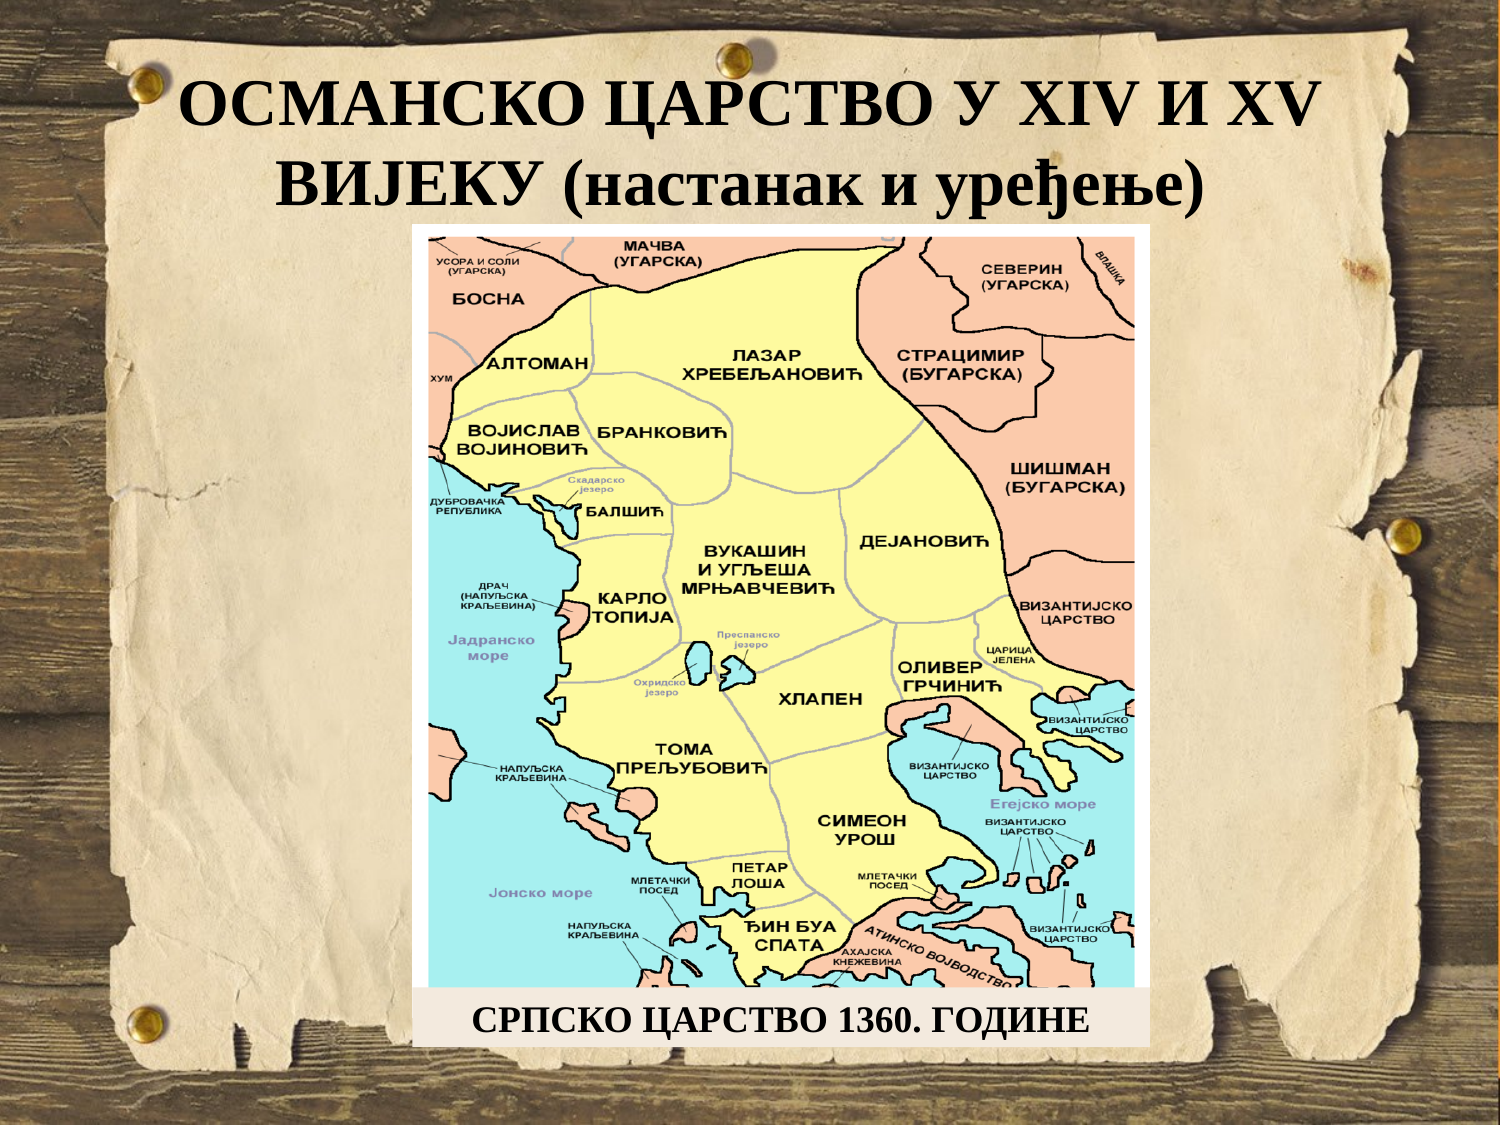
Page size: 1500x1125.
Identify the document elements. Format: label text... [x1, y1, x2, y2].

picture [0, 0, 1500, 1125]
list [412, 224, 1151, 1018]
title ОСМАНСКО ЦАРСТВО У XIV И XV ВИЈЕКУ (настанак и уређење) [75, 45, 1425, 233]
text_box СРПСКО ЦАРСТВО 1360. ГОДИНЕ [412, 1025, 1150, 1048]
